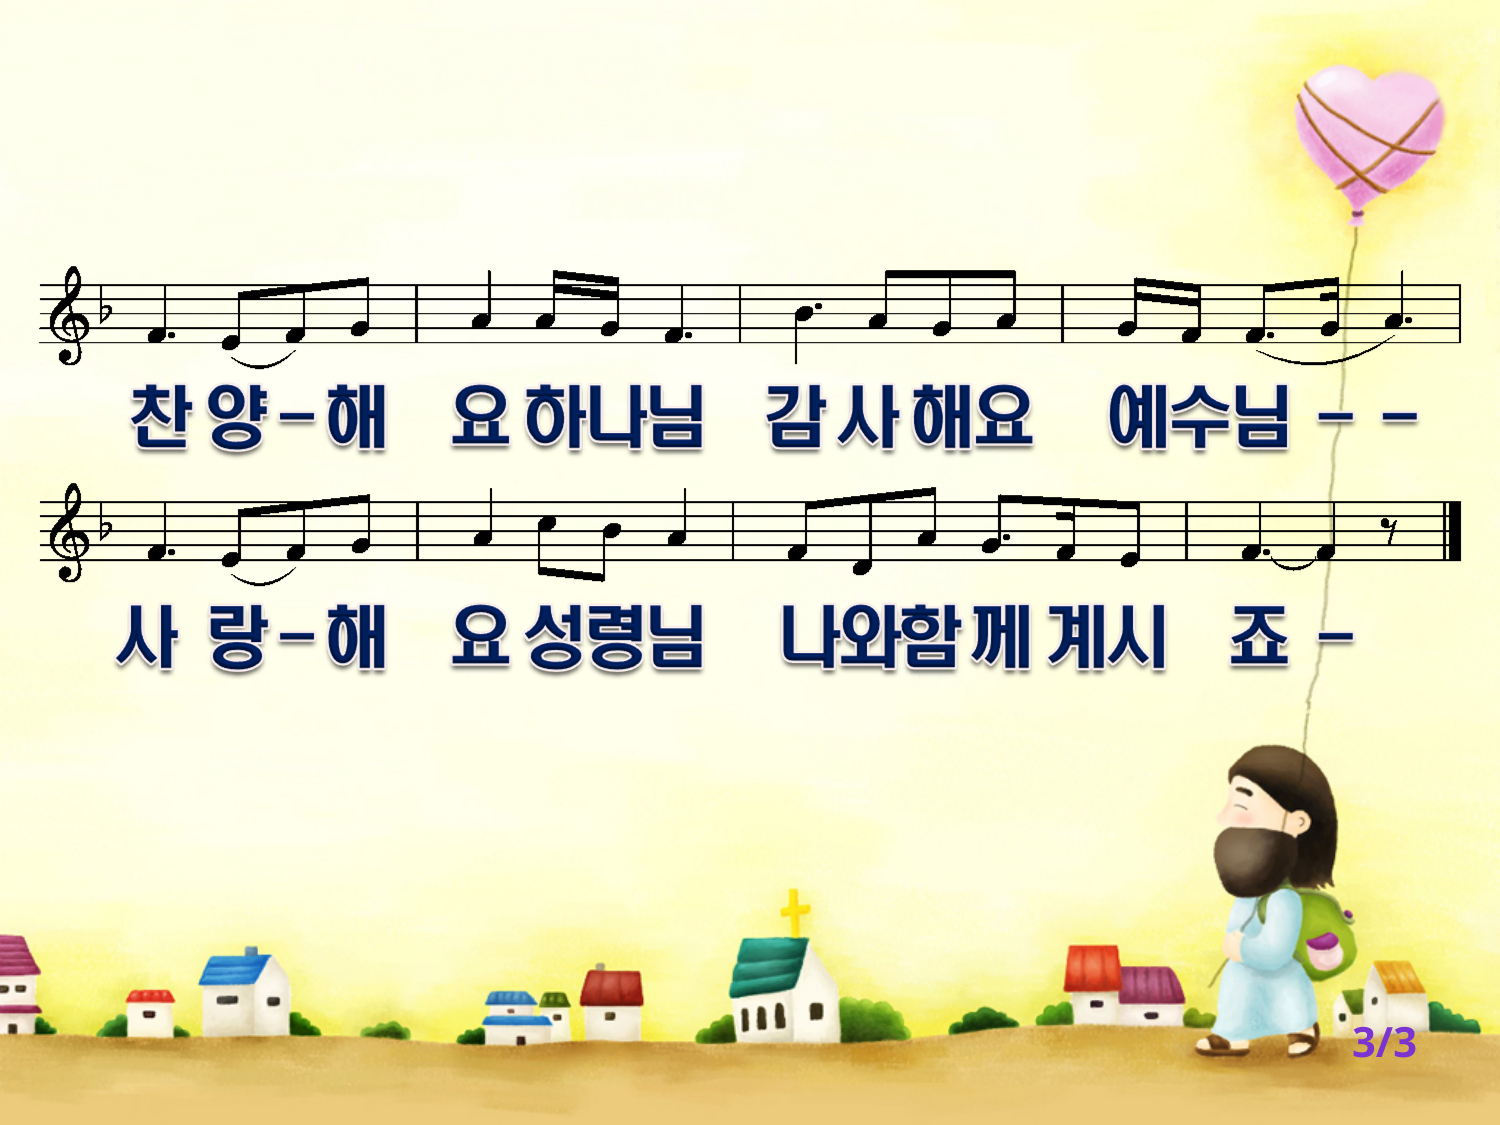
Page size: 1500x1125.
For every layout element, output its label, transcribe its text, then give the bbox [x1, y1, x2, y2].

text_box 3/3 [1337, 1007, 1433, 1073]
picture [0, 0, 1500, 1125]
